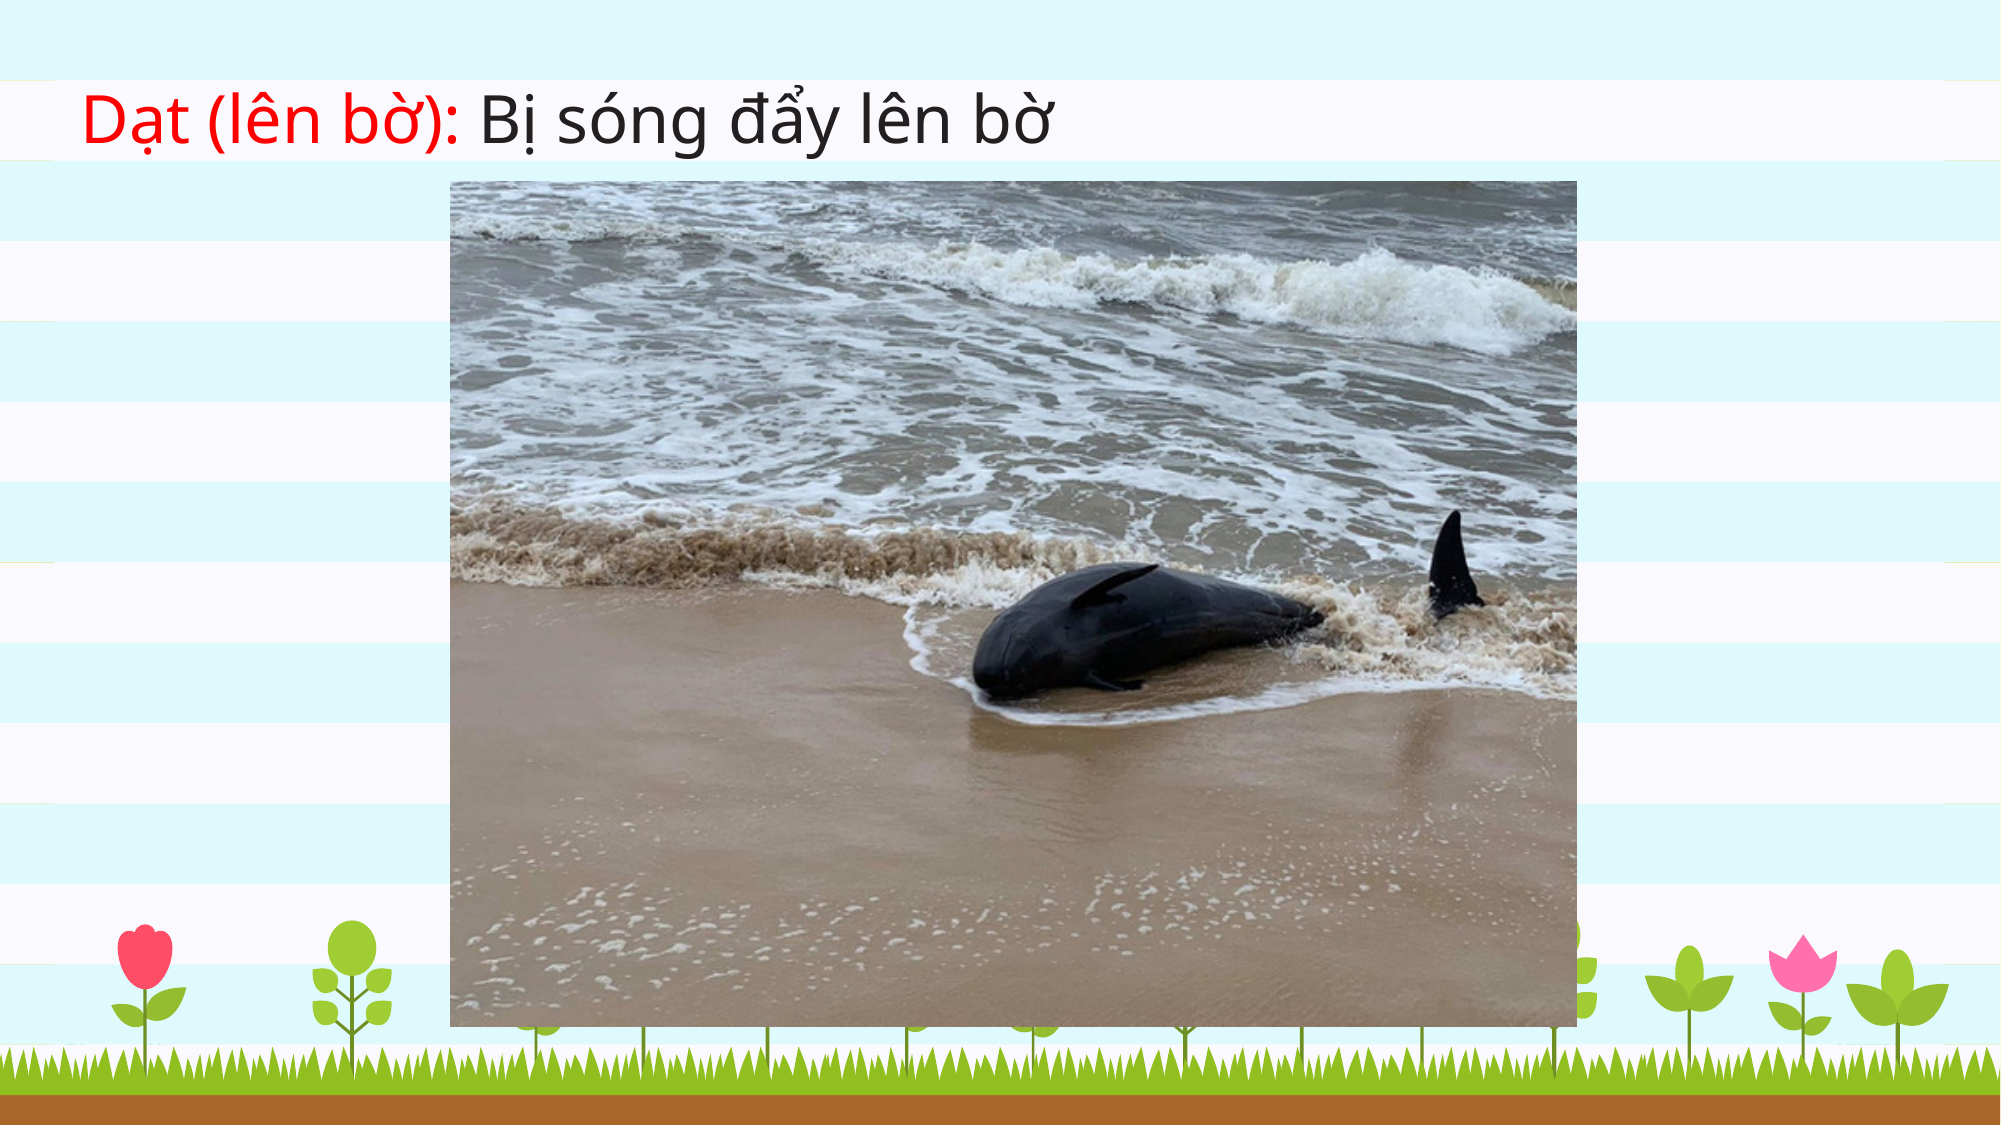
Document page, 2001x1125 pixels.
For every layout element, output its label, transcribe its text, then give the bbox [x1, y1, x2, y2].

picture [449, 181, 1577, 1027]
text_box Dạt (lên bờ): Bị sóng đẩy lên bờ [10, 69, 1124, 164]
